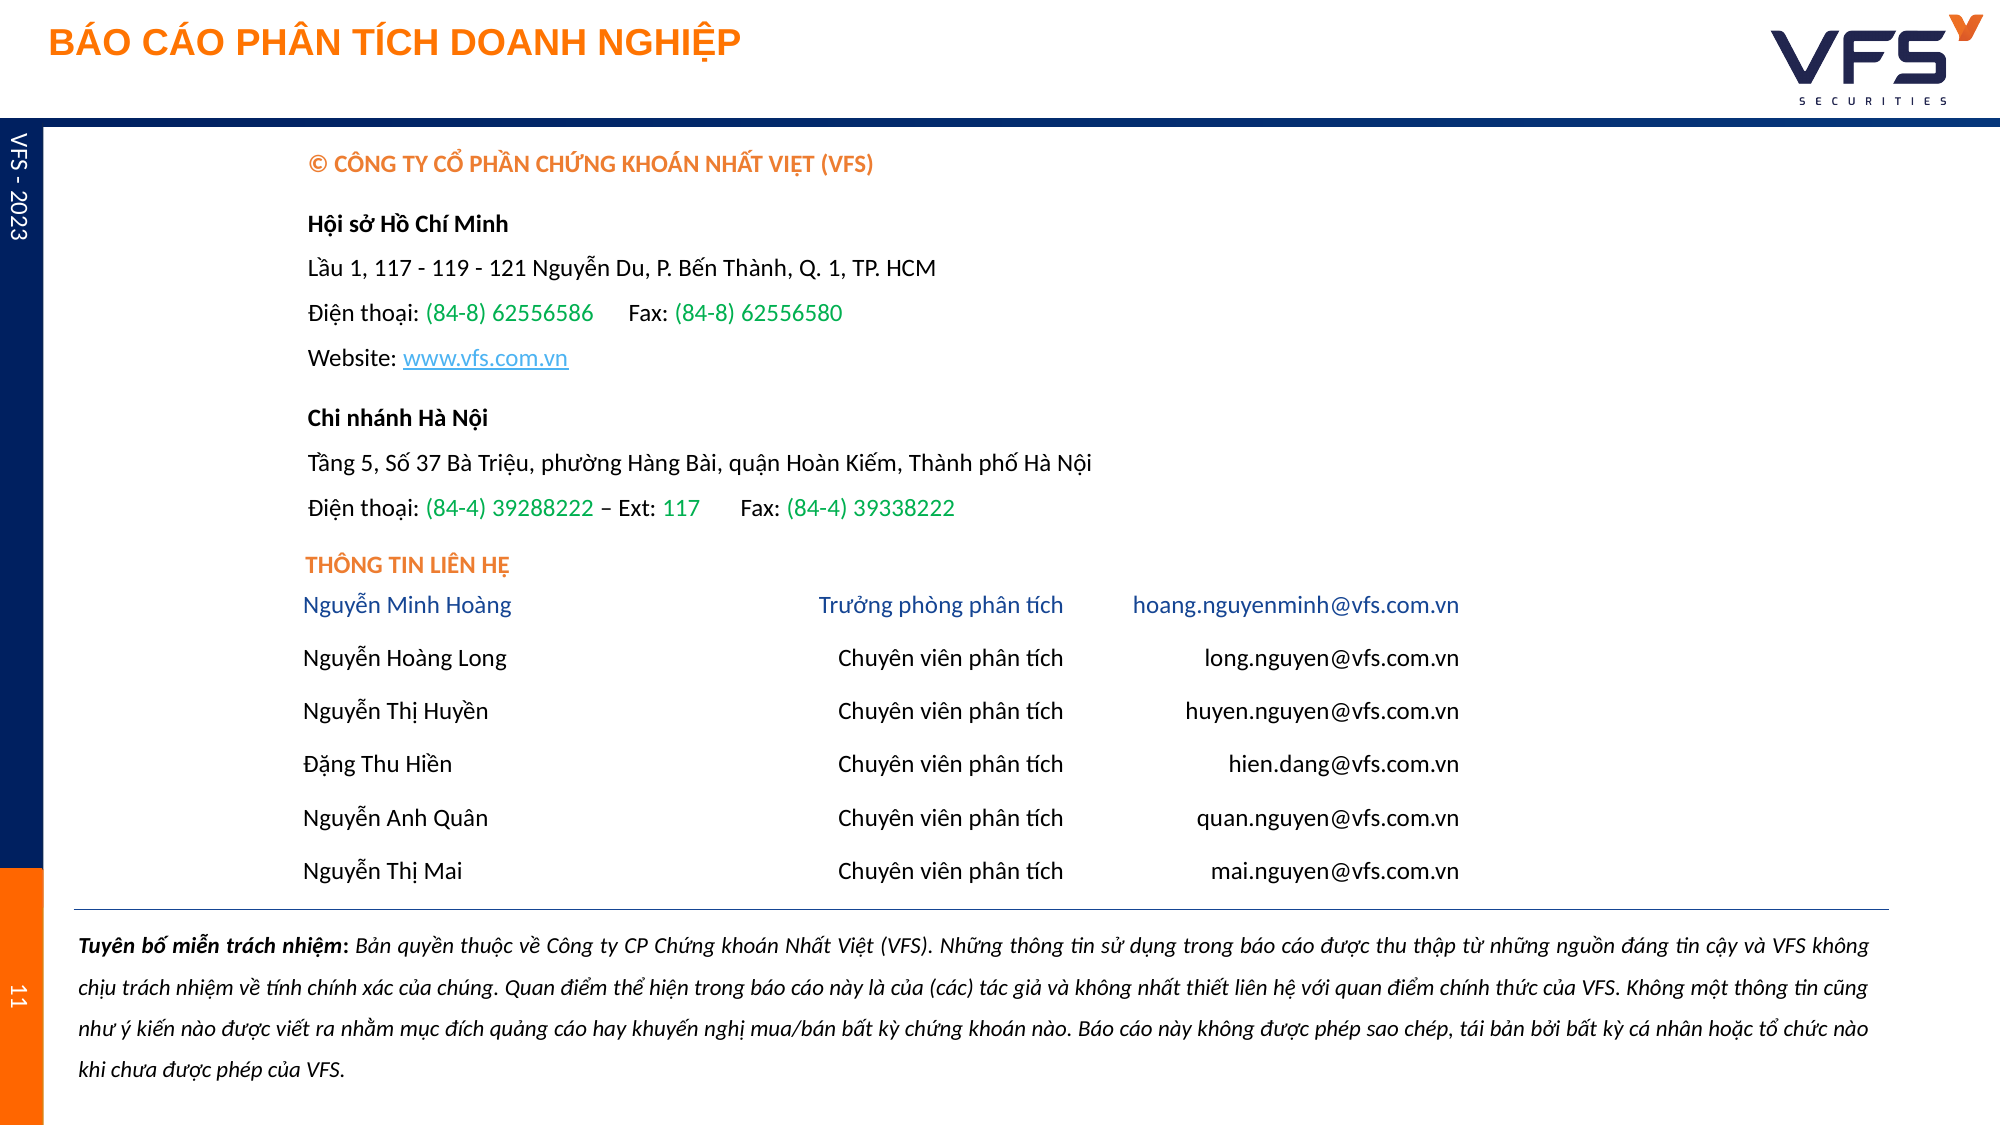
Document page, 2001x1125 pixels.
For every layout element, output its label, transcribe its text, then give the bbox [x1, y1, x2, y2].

table_header Nguyễn Minh Hoàng [293, 593, 647, 646]
table_cell Chuyên viên phân tích [647, 752, 1074, 805]
table_cell Nguyễn Hoàng Long [293, 646, 647, 699]
table_header hoang.nguyenminh@vfs.com.vn [1074, 593, 1470, 646]
table_cell Nguyễn Thị Huyền [293, 699, 647, 752]
text_box 11 [0, 868, 43, 1125]
table_header Trưởng phòng phân tích [647, 593, 1074, 646]
text_box VFS - 2023 [0, 118, 43, 868]
table_cell Chuyên viên phân tích [647, 699, 1074, 752]
text_box THÔNG TIN LIÊN HỆ [290, 540, 801, 586]
table_cell Chuyên viên phân tích [647, 859, 1074, 909]
table_cell Nguyễn Thị Mai [293, 859, 647, 909]
picture [1751, 6, 2000, 112]
table_cell hien.dang@vfs.com.vn [1074, 752, 1470, 805]
table_cell Chuyên viên phân tích [647, 805, 1074, 859]
table_cell huyen.nguyen@vfs.com.vn [1074, 699, 1470, 752]
table_cell Đặng Thu Hiền [293, 752, 647, 805]
table_cell long.nguyen@vfs.com.vn [1074, 646, 1470, 699]
table_cell Chuyên viên phân tích [647, 646, 1074, 699]
table_cell Nguyễn Anh Quân [293, 805, 647, 859]
text_box © CÔNG TY CỔ PHẦN CHỨNG KHOÁN NHẤT VIỆT (VFS) Hội sở Hồ Chí Minh Lầu 1, 117 - 119 - 121 Nguyễn Du, P. Bến Thành, Q. 1, TP. HCM Điện thoại: (84-8) 62556586 Fax: (84-8) 62556580 Website: www.vfs.com.vn Chi nhánh Hà Nội Tầng 5, Số 37 Bà Triệu, phường Hàng Bài, quận Hoàn Kiếm, Thành phố Hà Nội Điện thoại: (84-4) 39288222 – Ext: 117 Fax: (84-4) 39338222 [293, 109, 1673, 529]
table_cell quan.nguyen@vfs.com.vn [1074, 805, 1470, 859]
table_cell mai.nguyen@vfs.com.vn [1074, 859, 1470, 909]
text_box Tuyên bố miễn trách nhiệm: Bản quyền thuộc về Công ty CP Chứng khoán Nhất Việt (VFS). Những thông tin sử dụng trong báo cáo được thu thập từ những nguồn đáng tin cậy và VFS không chịu trách nhiệm về tính chính xác của chúng. Quan điểm thể hiện trong báo cáo này là của (các) tác giả và không nhất thiết liên hệ với quan điểm chính thức của VFS. Không một thông tin cũng như ý kiến nào được viết ra nhằm mục đích quảng cáo hay khuyến nghị mua/bán bất kỳ chứng khoán nào. Báo cáo này không được phép sao chép, tái bản bởi bất kỳ cá nhân hoặc tổ chức nào khi chưa được phép của VFS. [63, 909, 1887, 1090]
